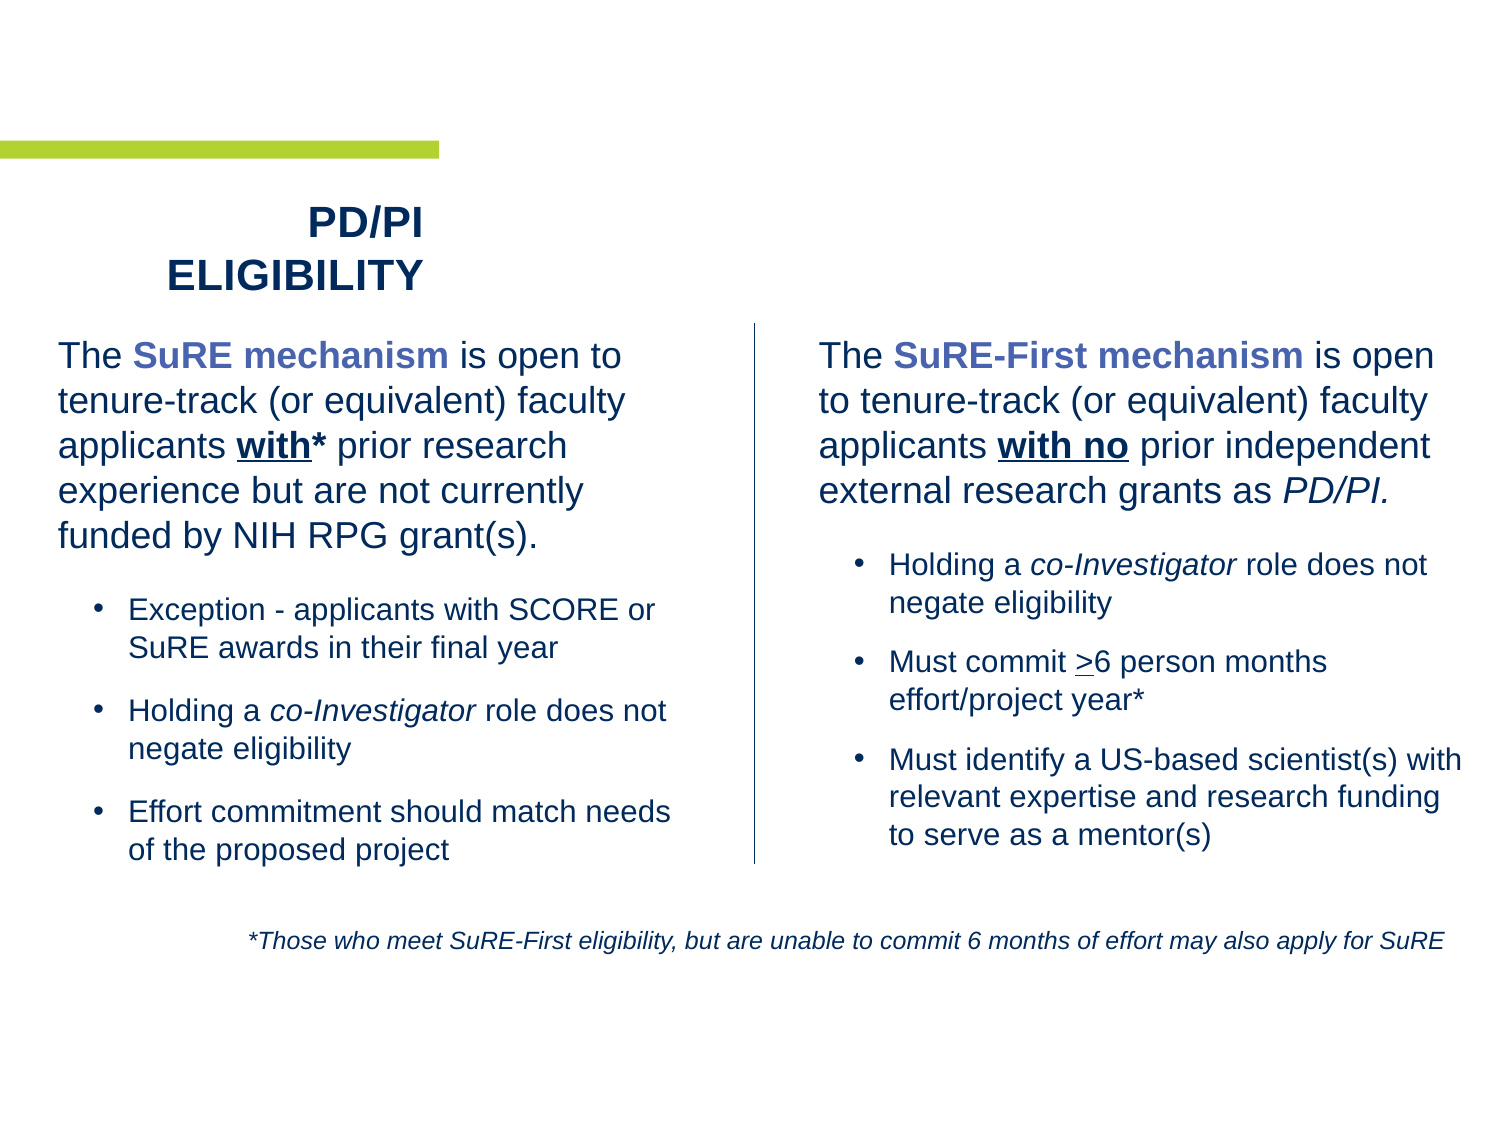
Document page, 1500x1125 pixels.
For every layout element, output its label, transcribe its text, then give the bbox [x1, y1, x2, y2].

text_box PD/PI ELIGIBILITY [24, 186, 440, 307]
text_box The SuRE-First mechanism is open to tenure-track (or equivalent) faculty applicants with no prior independent external research grants as PD/PI. Holding a co-Investigator role does not negate eligibility Must commit >6 person months effort/project year* Must identify a US-based scientist(s) with relevant expertise and research funding to serve as a mentor(s) [803, 323, 1479, 859]
text_box The SuRE mechanism is open to tenure-track (or equivalent) faculty applicants with* prior research experience but are not currently funded by NIH RPG grant(s). Exception - applicants with SCORE or SuRE awards in their final year Holding a co-Investigator role does not negate eligibility Effort commitment should match needs of the proposed project [43, 323, 719, 912]
text_box *Those who meet SuRE-First eligibility, but are unable to commit 6 months of effort may also apply for SuRE [197, 917, 1479, 963]
text_box [0, 140, 440, 160]
